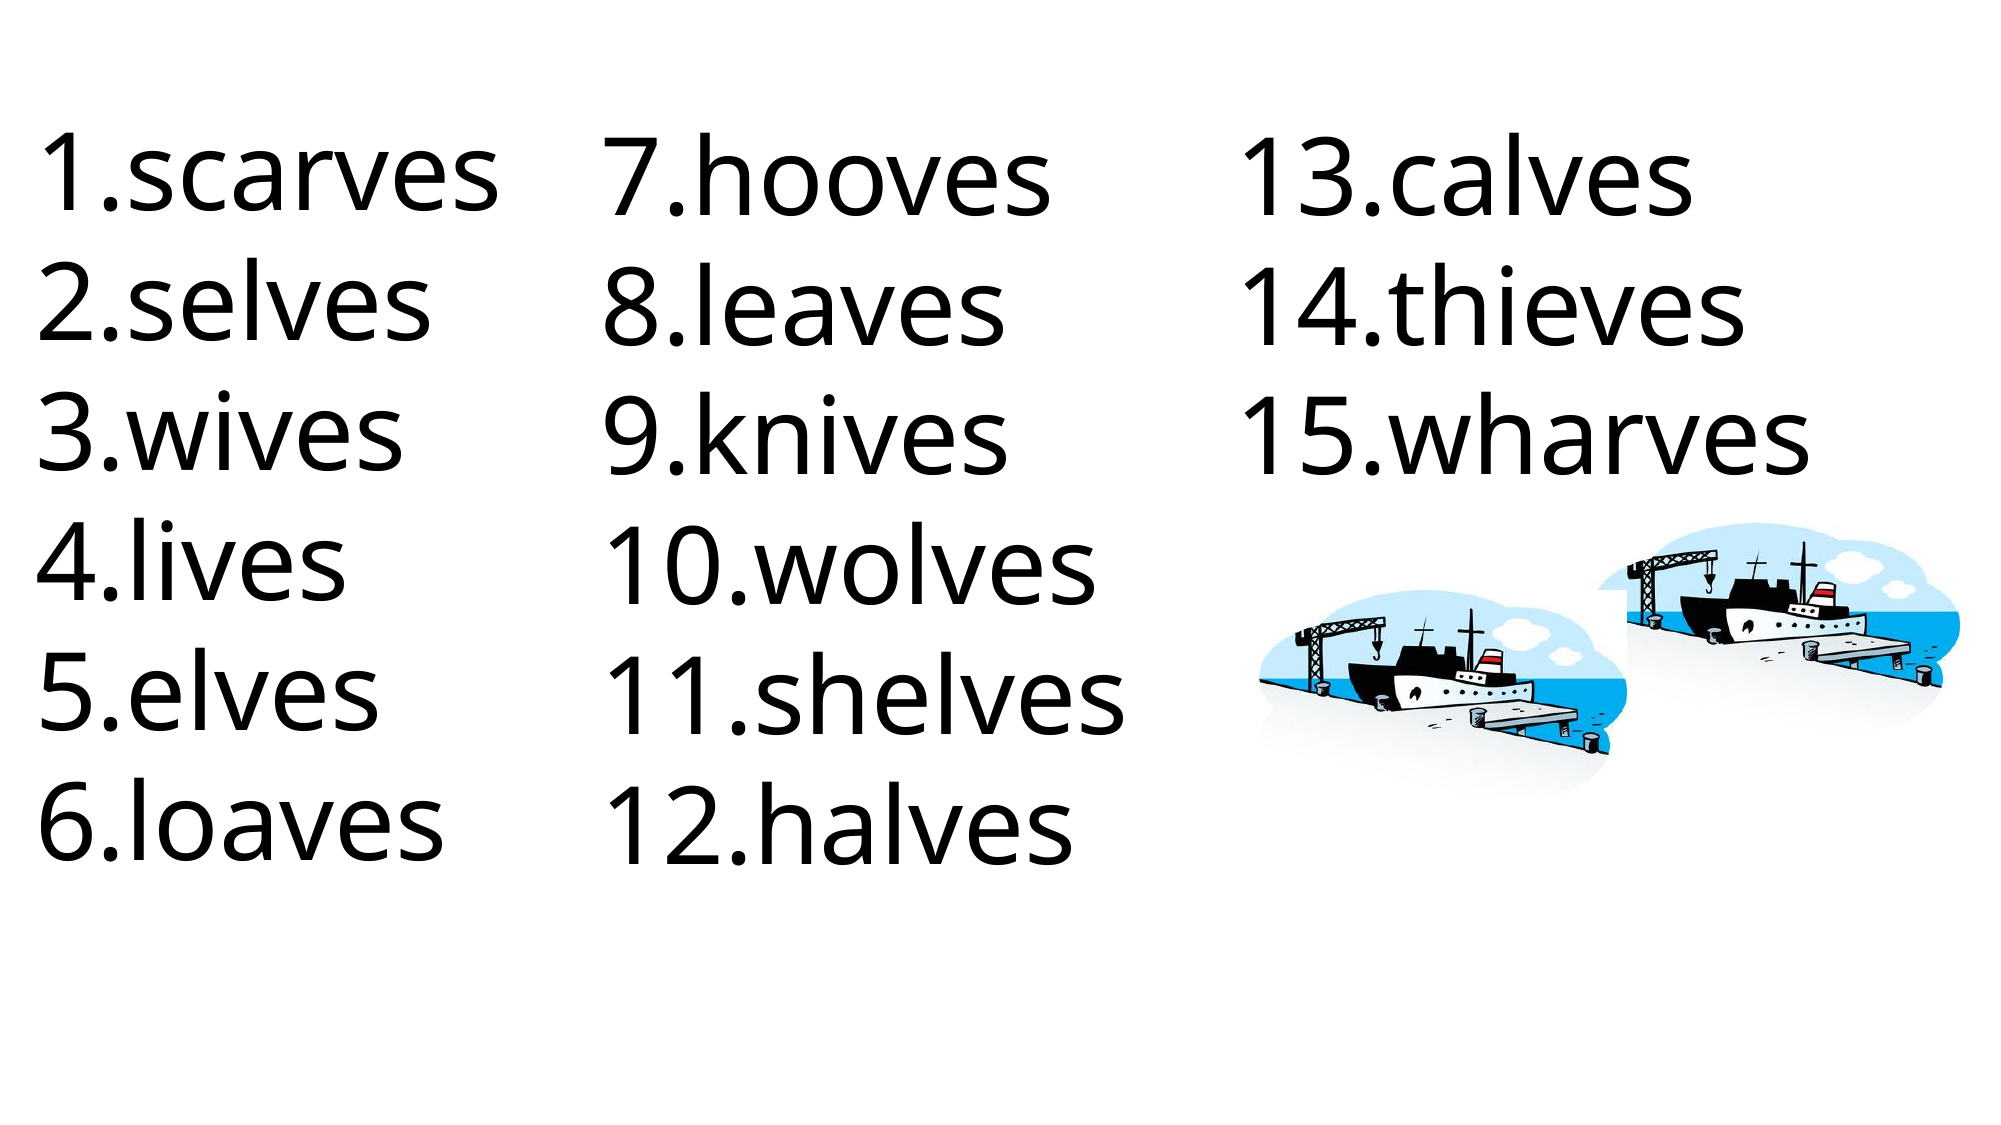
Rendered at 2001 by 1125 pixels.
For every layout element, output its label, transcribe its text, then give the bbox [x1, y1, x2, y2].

picture [1257, 523, 1960, 798]
text_box 13.calves 14.thieves 15.wharves [1220, 99, 2000, 684]
text_box scarves selves wives lives elves loaves [20, 94, 692, 935]
text_box 7.hooves 8.leaves 9.knives 10.wolves 11.shelves 12.halves [585, 99, 1324, 939]
